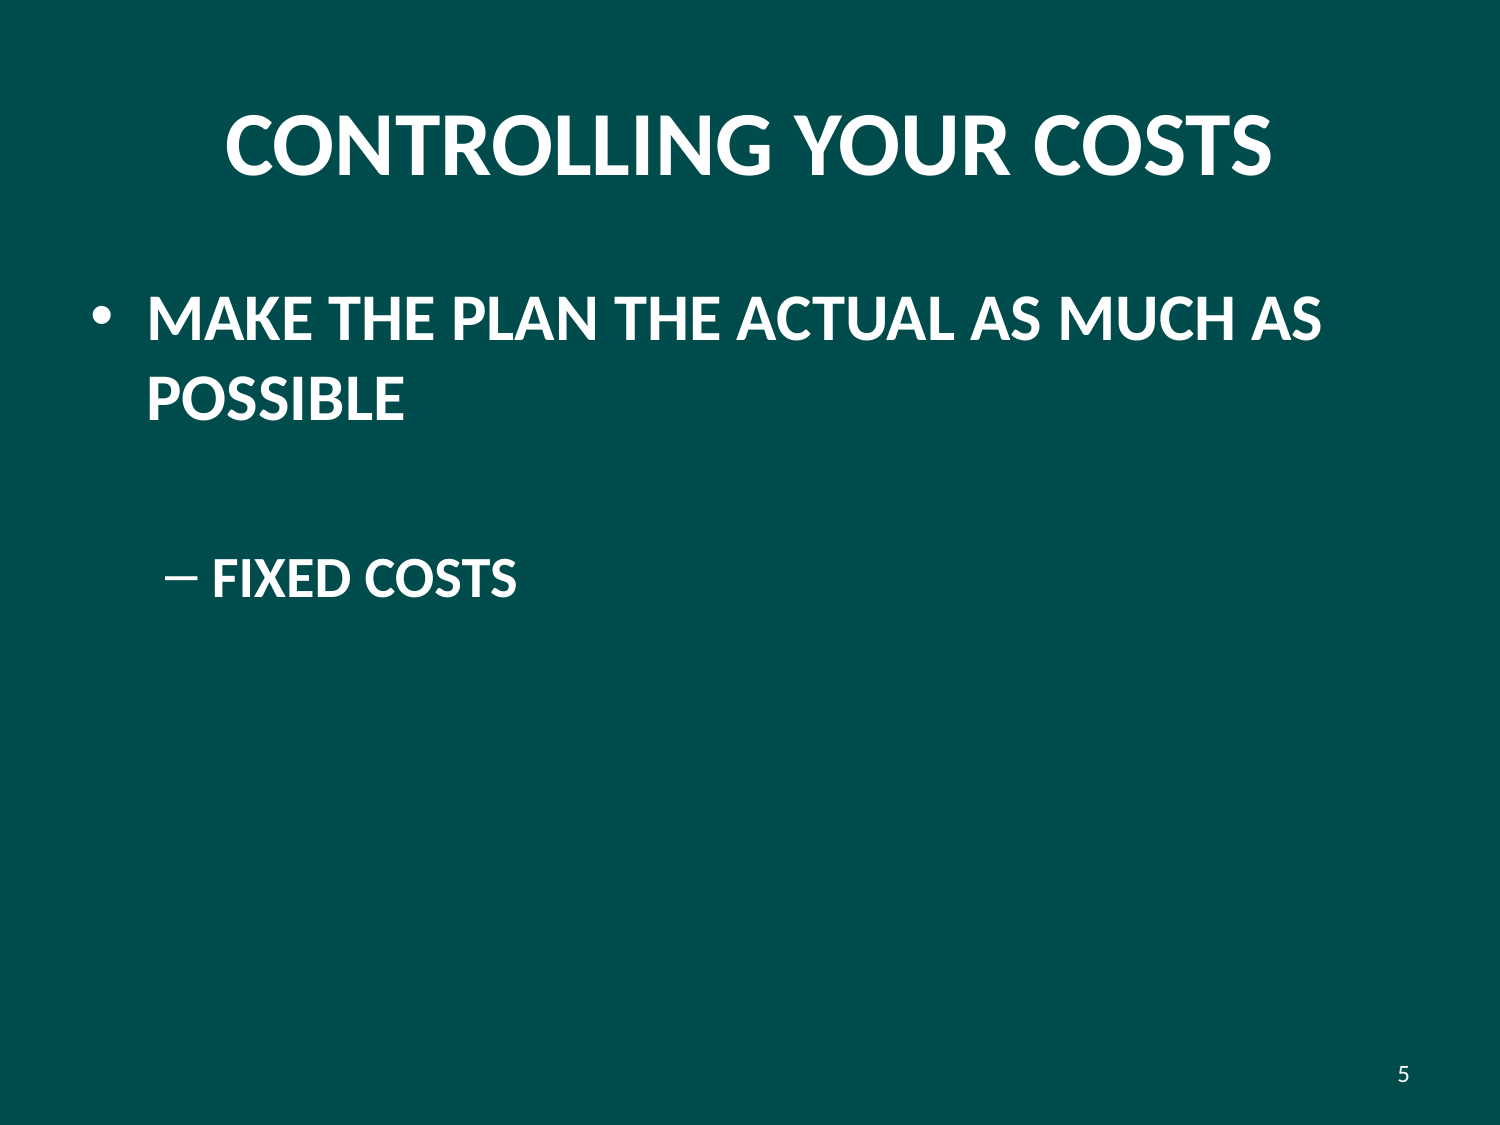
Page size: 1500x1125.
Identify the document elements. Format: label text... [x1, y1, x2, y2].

slide_number 5 [1074, 1042, 1425, 1103]
title CONTROLLING YOUR COSTS [74, 44, 1426, 233]
list MAKE THE PLAN THE ACTUAL AS MUCH AS POSSIBLE FIXED COSTS [74, 266, 1426, 1010]
